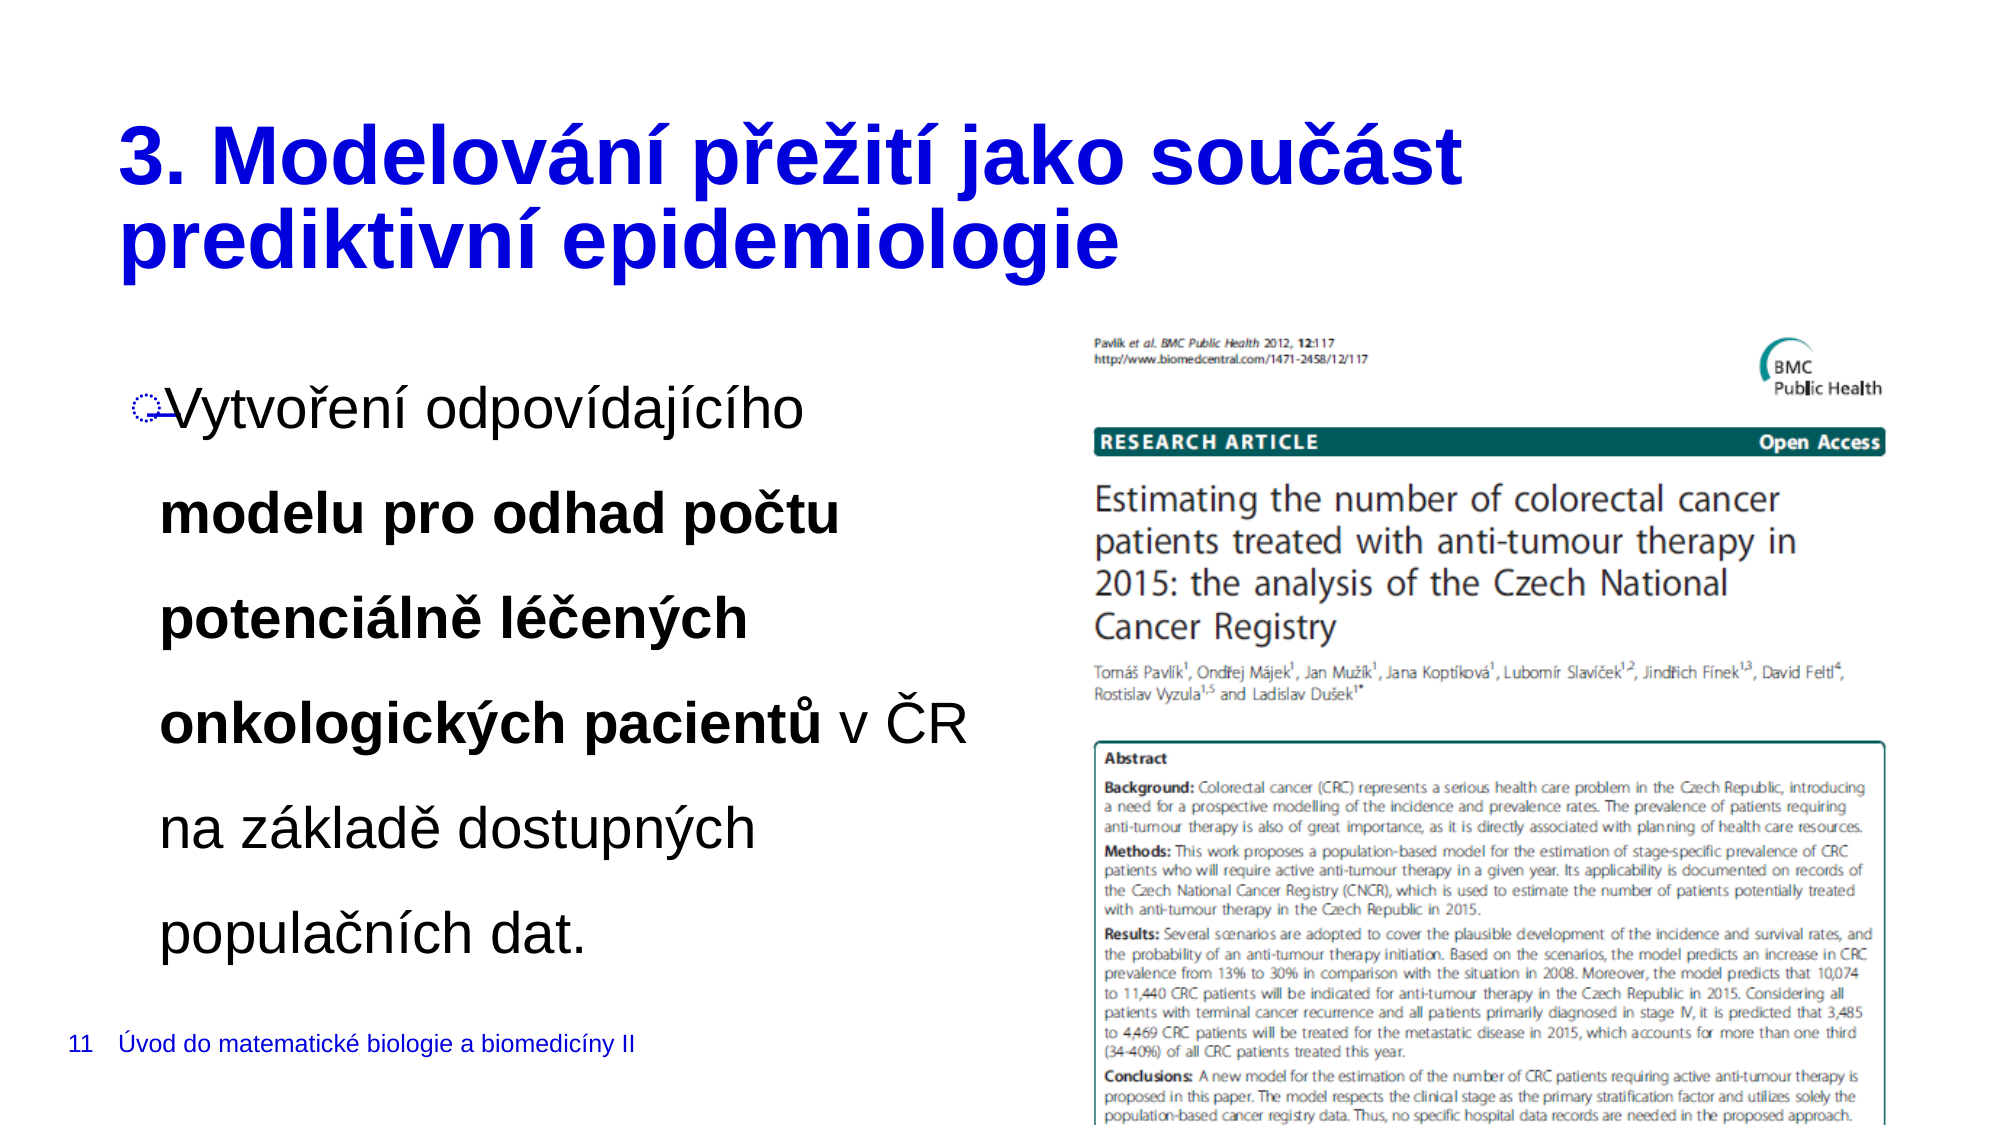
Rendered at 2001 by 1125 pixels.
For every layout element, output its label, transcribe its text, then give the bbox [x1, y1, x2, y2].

picture [1048, 294, 1935, 1125]
list Vytvoření odpovídajícího modelu pro odhad počtu potenciálně léčených onkologických pacientů v ČR na základě dostupných populačních dat. [118, 335, 1025, 957]
slide_number 11 [67, 1021, 110, 1063]
title 3. Modelování přežití jako součást prediktivní epidemiologie [118, 118, 1883, 193]
footer Úvod do matematické biologie a biomedicíny II [118, 1021, 1043, 1063]
